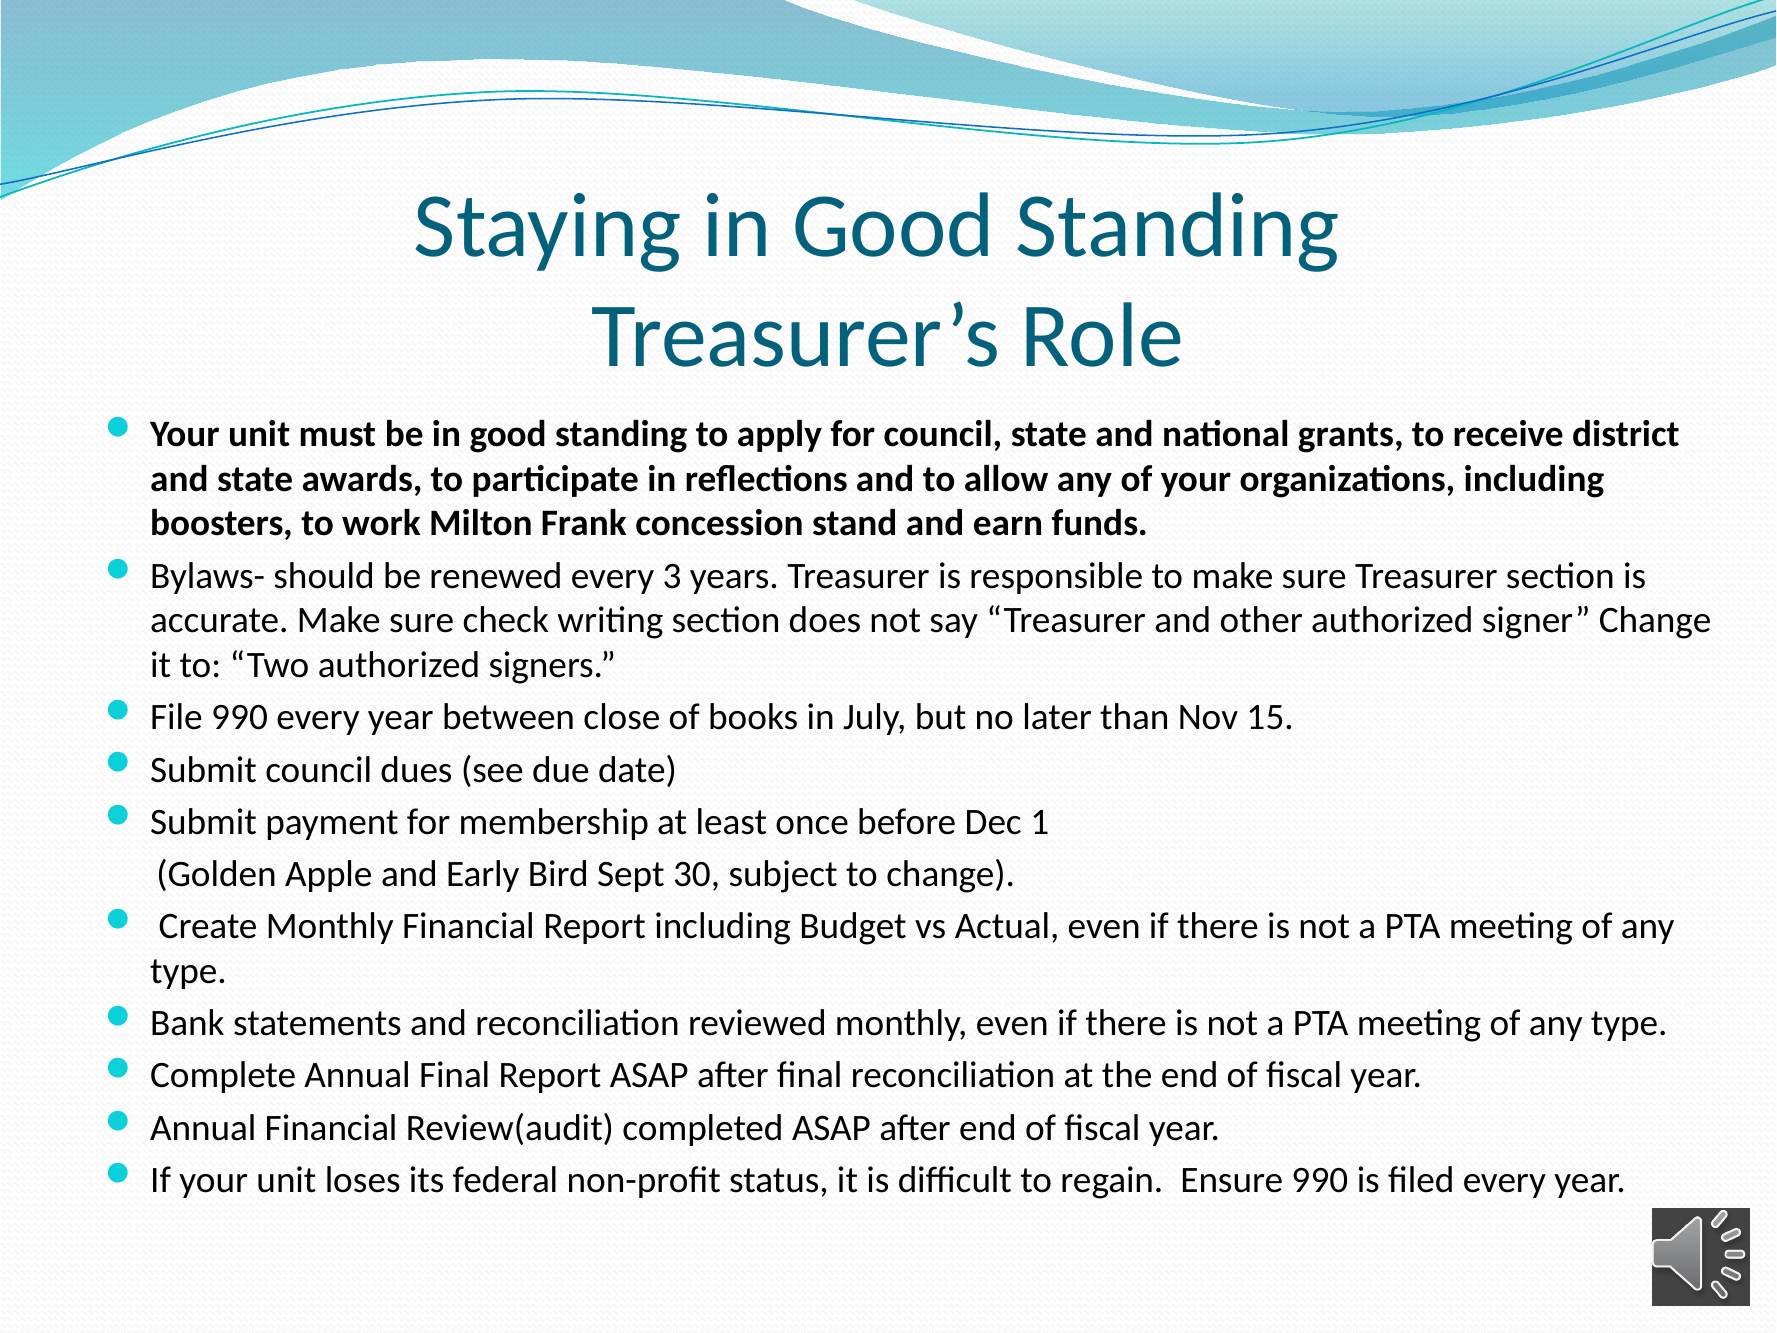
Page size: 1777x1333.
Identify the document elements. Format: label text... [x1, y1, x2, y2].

picture [1650, 1206, 1752, 1308]
list Your unit must be in good standing to apply for council, state and national grants, to receive district and state awards, to participate in reflections and to allow any of your organizations, including boosters, to work Milton Frank concession stand and earn funds. Bylaws- should be renewed every 3 years. Treasurer is responsible to make sure Treasurer section is accurate. Make sure check writing section does not say “Treasurer and other authorized signer” Change it to: “Two authorized signers.” File 990 every year between close of books in July, but no later than Nov 15. Submit council dues (see due date) Submit payment for membership at least once before Dec 1 (Golden Apple and Early Bird Sept 30, subject to change). Create Monthly Financial Report including Budget vs Actual, even if there is not a PTA meeting of any type. Bank statements and reconciliation reviewed monthly, even if there is not a PTA meeting of any type. Complete Annual Final Report ASAP after final reconciliation at the end of fiscal year. Annual Financial Review(audit) completed ASAP after end of fiscal year. If your unit loses its federal non-profit status, it is difficult to regain. Ensure 990 is filed every year. [88, 378, 1747, 1288]
title Staying in Good Standing Treasurer’s Role [88, 136, 1688, 378]
